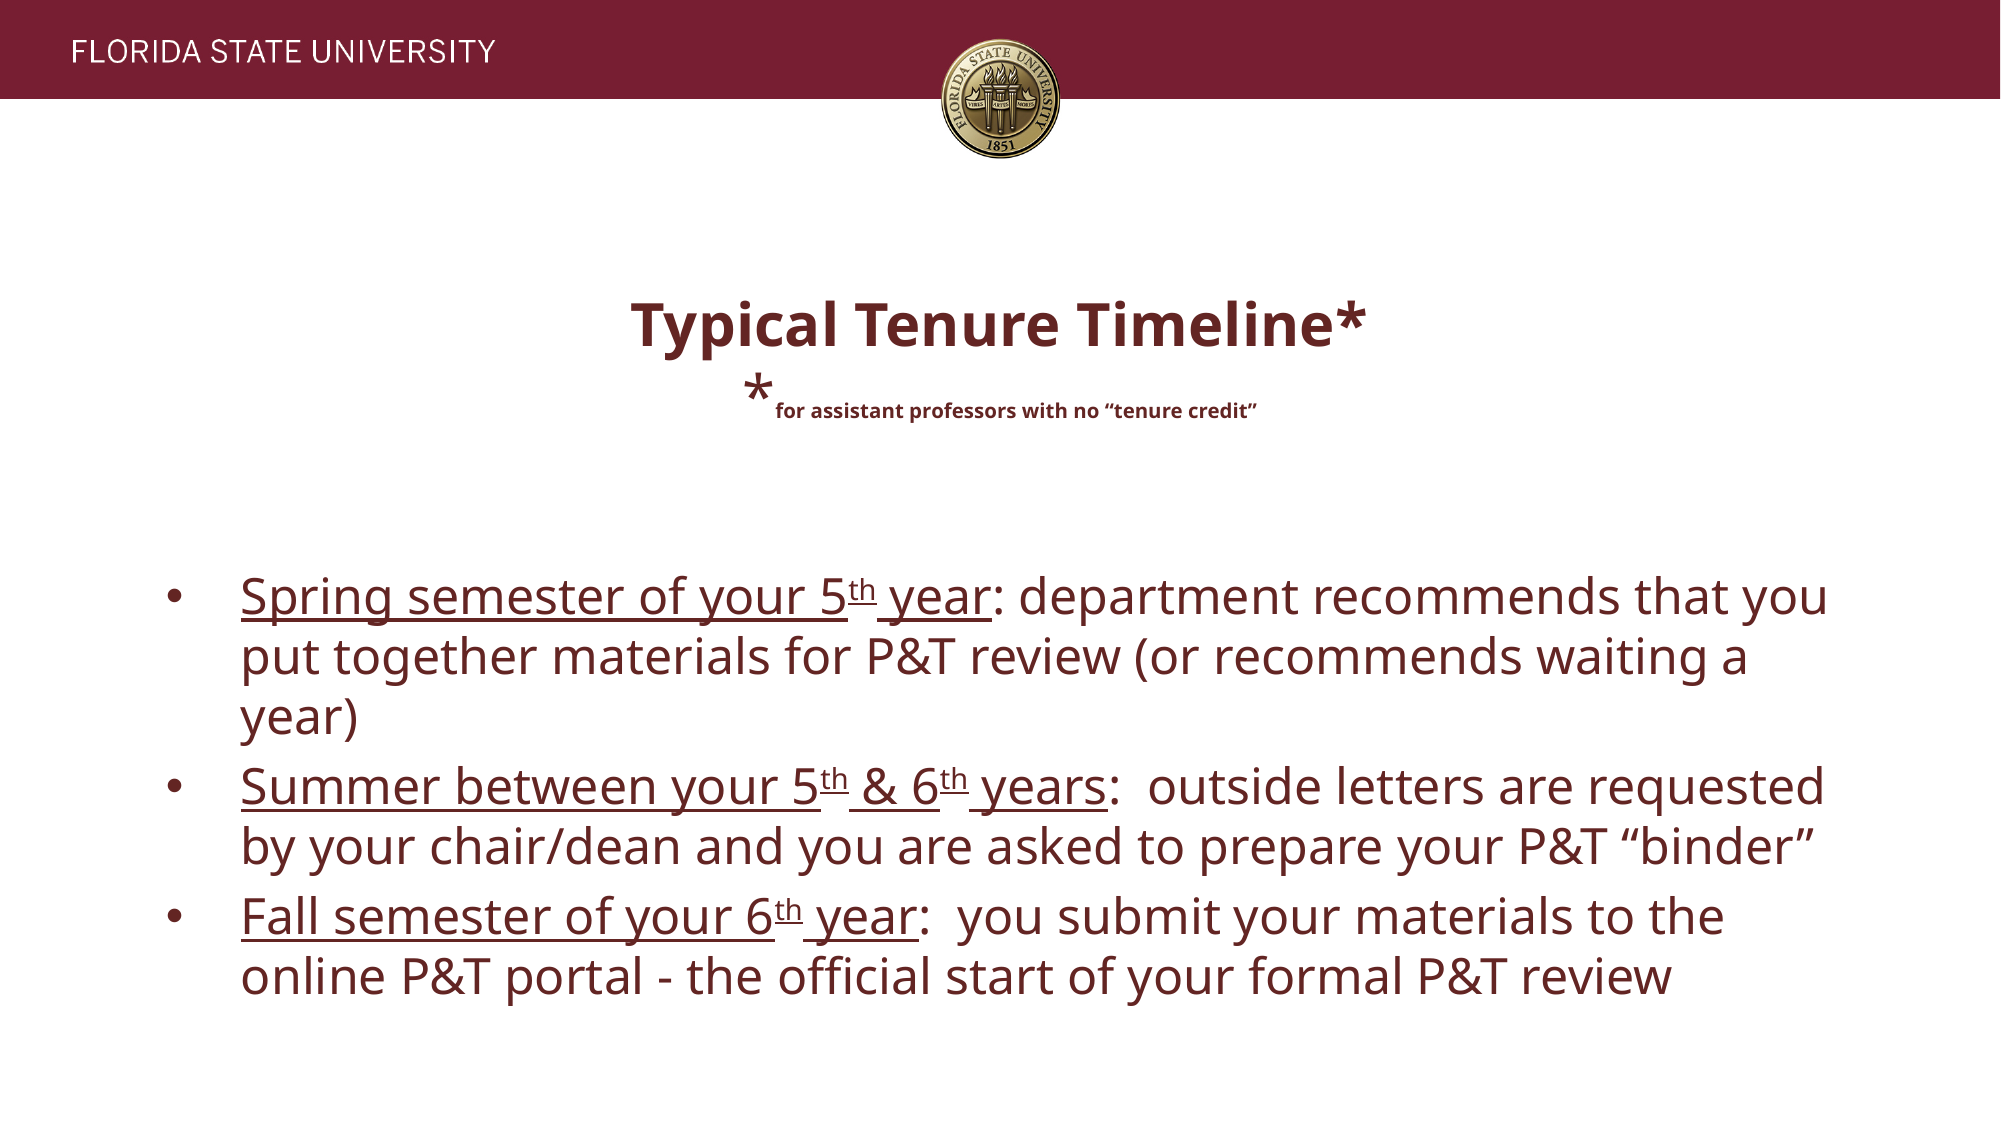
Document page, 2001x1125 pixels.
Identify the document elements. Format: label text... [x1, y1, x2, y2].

picture [0, 0, 2001, 1125]
title Typical Tenure Timeline* *for assistant professors with no “tenure credit” [99, 278, 1900, 439]
list Spring semester of your 5th year: department recommends that you put together materials for P&T review (or recommends waiting a year) Summer between your 5th & 6th years: outside letters are requested by your chair/dean and you are asked to prepare your P&T “binder” Fall semester of your 6th year: you submit your materials to the online P&T portal - the official start of your formal P&T review [150, 557, 1850, 1029]
